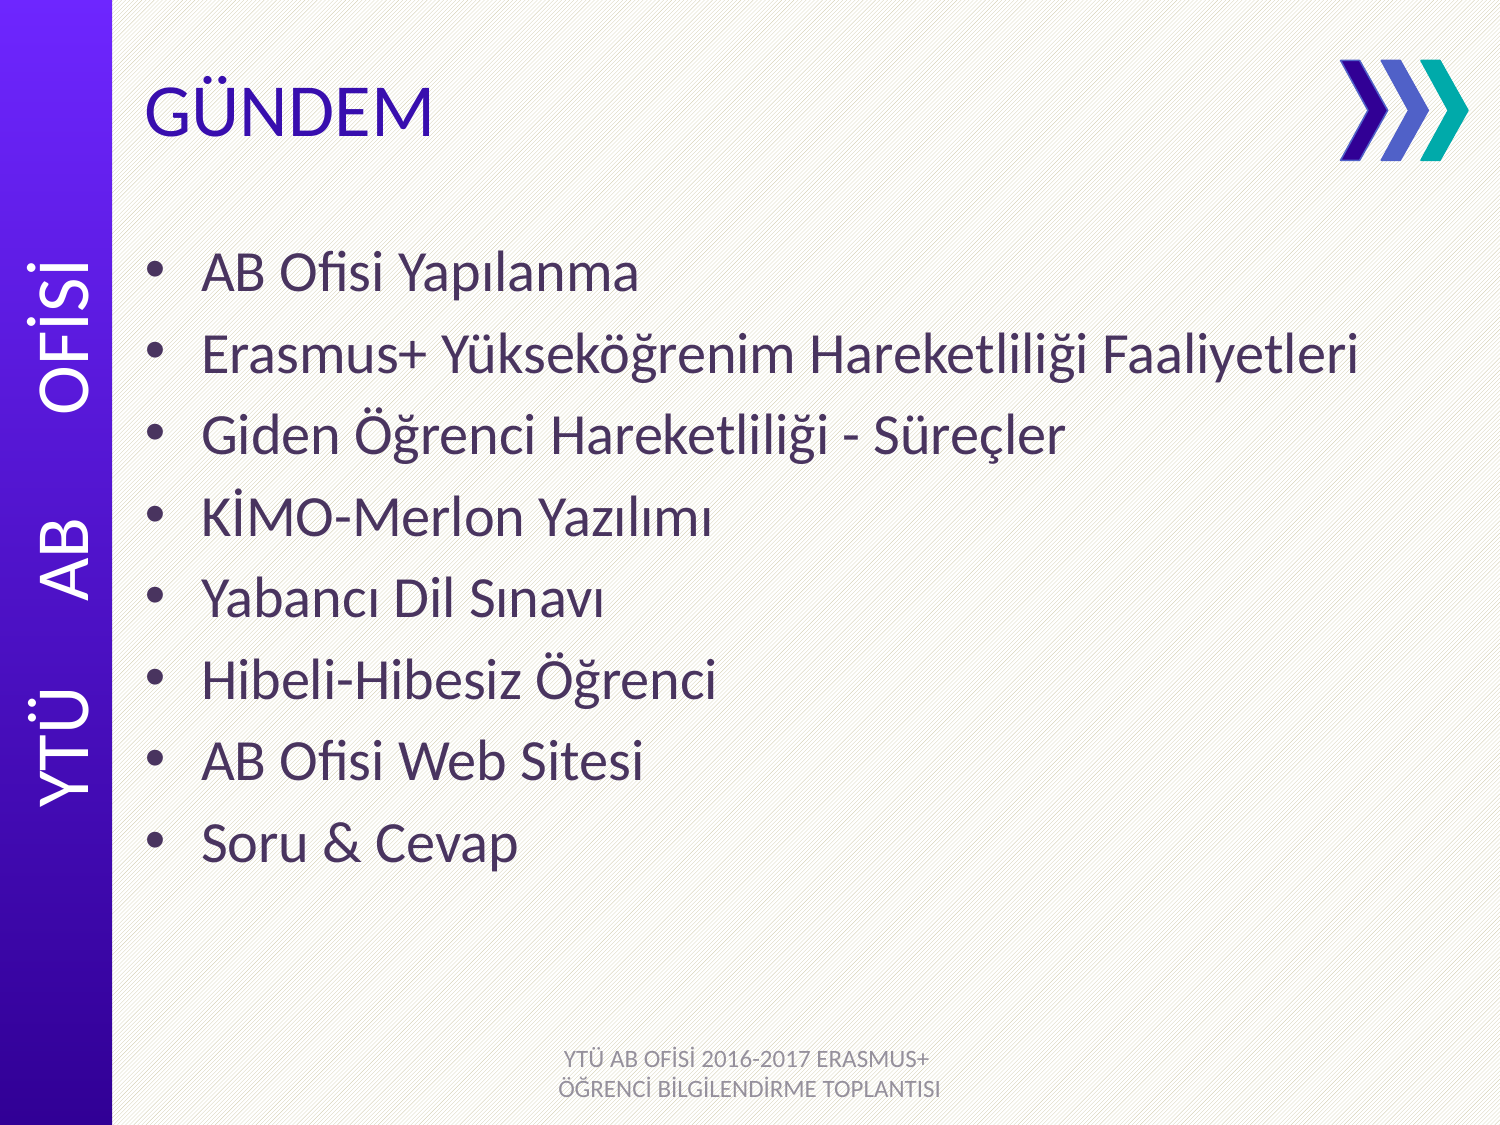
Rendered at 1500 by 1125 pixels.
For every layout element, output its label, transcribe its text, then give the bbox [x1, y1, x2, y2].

title GÜNDEM [129, 13, 1335, 201]
footer YTÜ AB OFİSİ 2016-2017 ERASMUS+ ÖĞRENCİ BİLGİLENDİRME TOPLANTISI [512, 1042, 988, 1103]
list AB Ofisi Yapılanma Erasmus+ Yükseköğrenim Hareketliliği Faaliyetleri Giden Öğrenci Hareketliliği - Süreçler KİMO-Merlon Yazılımı Yabancı Dil Sınavı Hibeli-Hibesiz Öğrenci AB Ofisi Web Sitesi Soru & Cevap [129, 225, 1447, 969]
